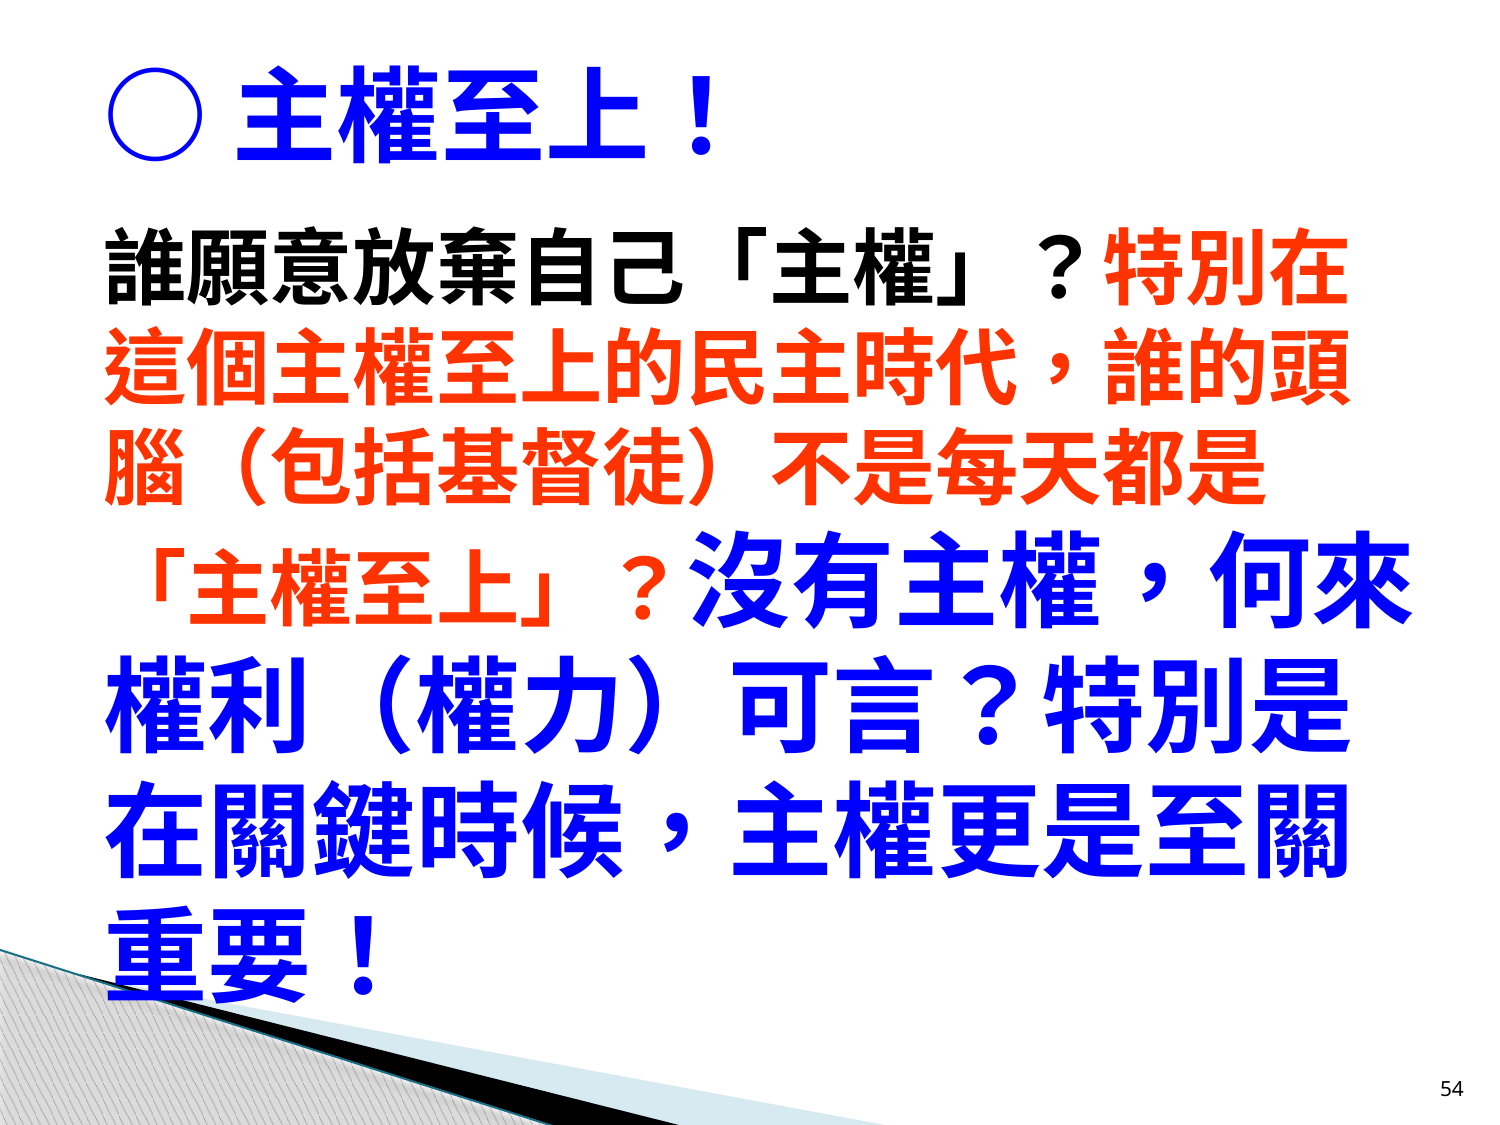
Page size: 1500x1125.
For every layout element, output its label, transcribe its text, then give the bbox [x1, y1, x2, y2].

slide_number 54 [1418, 1051, 1479, 1112]
text_box 誰願意放棄自己「主權」？特別在這個主權至上的民主時代，誰的頭腦（包括基督徒）不是每天都是「主權至上」？沒有主權，何來權利（權力）可言？特別是在關鍵時候，主權更是至關重要！ [88, 208, 1436, 1023]
text_box ○主權至上！ [88, 42, 1424, 183]
